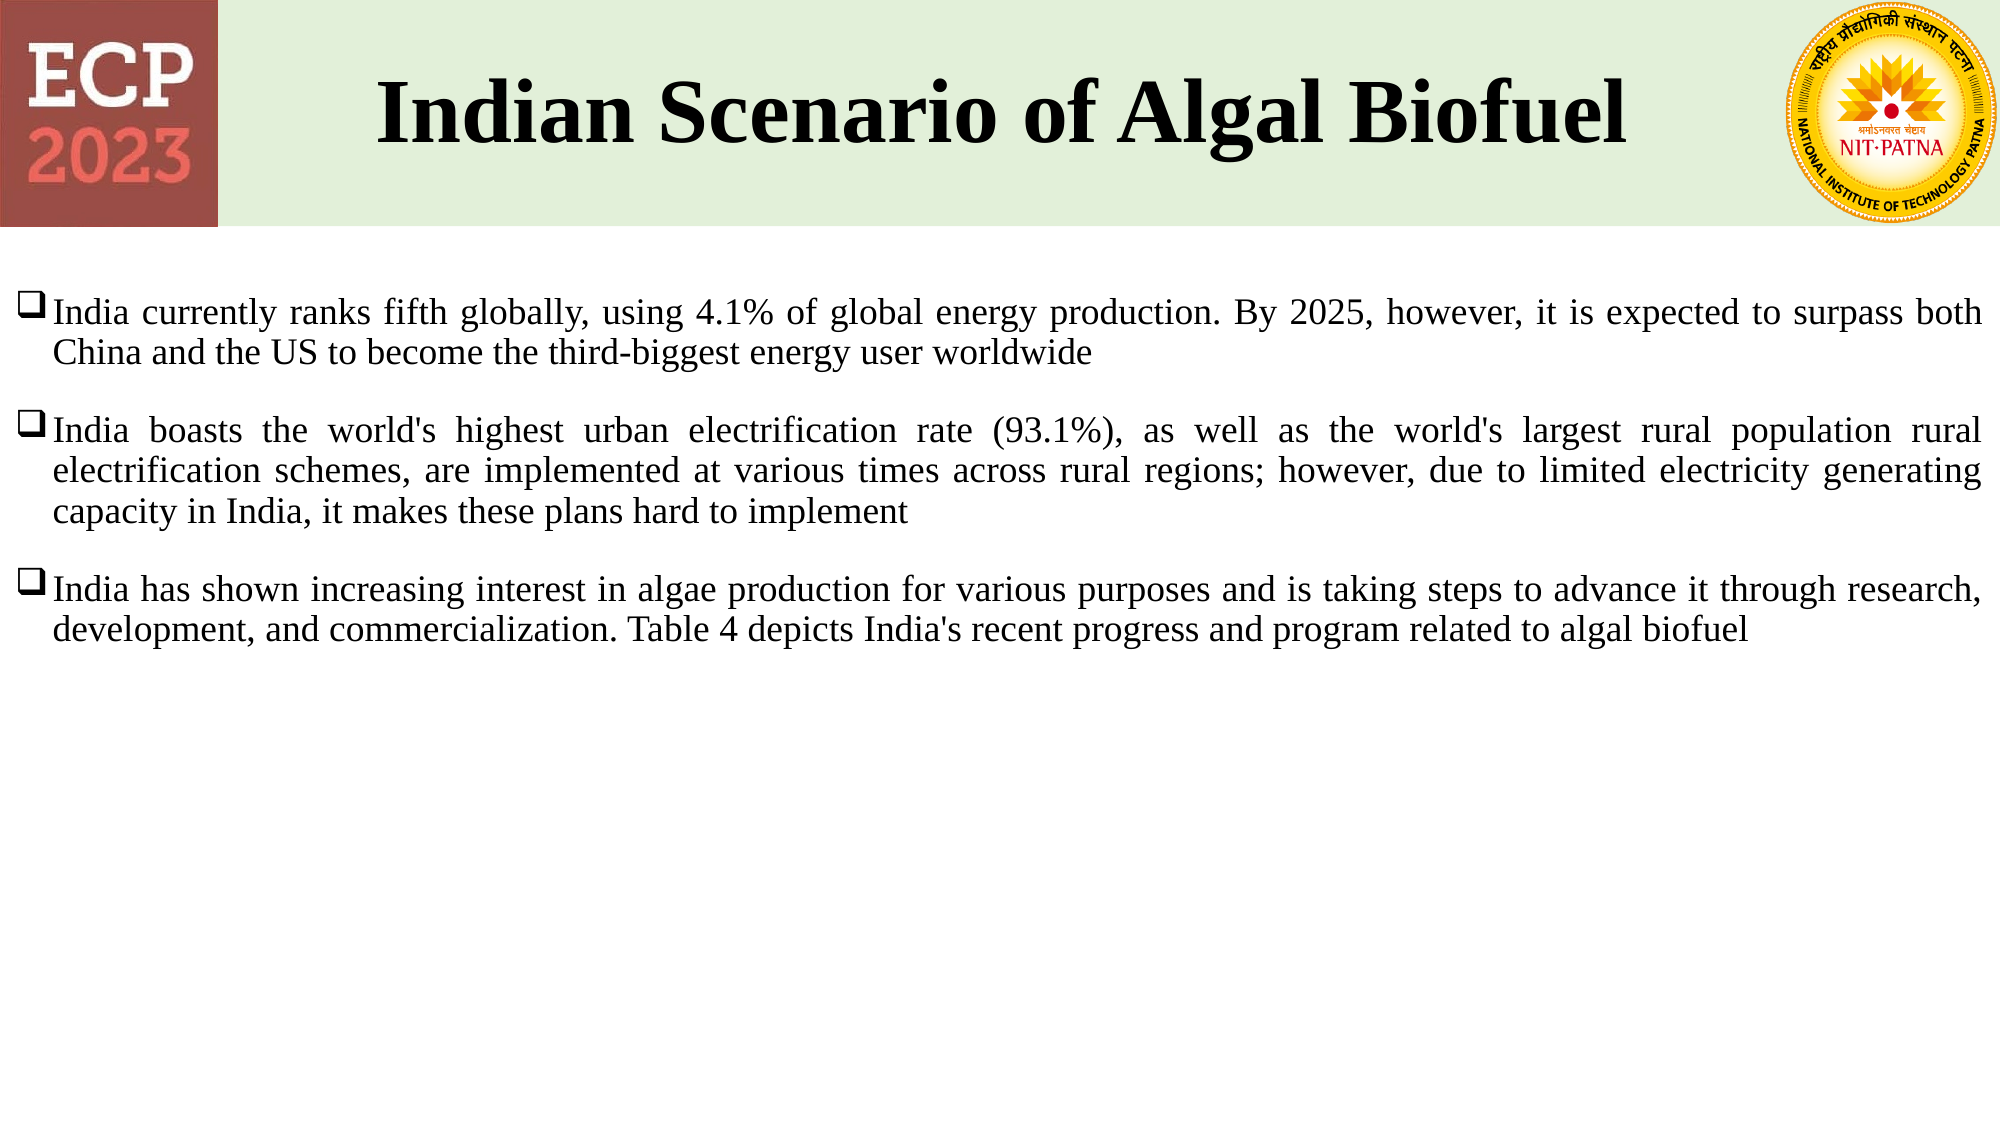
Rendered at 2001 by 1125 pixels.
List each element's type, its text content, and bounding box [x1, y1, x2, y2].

picture [1782, 0, 2000, 227]
picture [0, 0, 218, 227]
title Indian Scenario of Algal Biofuel [218, 0, 1782, 227]
list India currently ranks fifth globally, using 4.1% of global energy production. By 2025, however, it is expected to surpass both China and the US to become the third-biggest energy user worldwide India boasts the world's highest urban electrification rate (93.1%), as well as the world's largest rural population rural electrification schemes, are implemented at various times across rural regions; however, due to limited electricity generating capacity in India, it makes these plans hard to implement India has shown increasing interest in algae production for various purposes and is taking steps to advance it through research, development, and commercialization. Table 4 depicts India's recent progress and program related to algal biofuel [0, 284, 2000, 1125]
